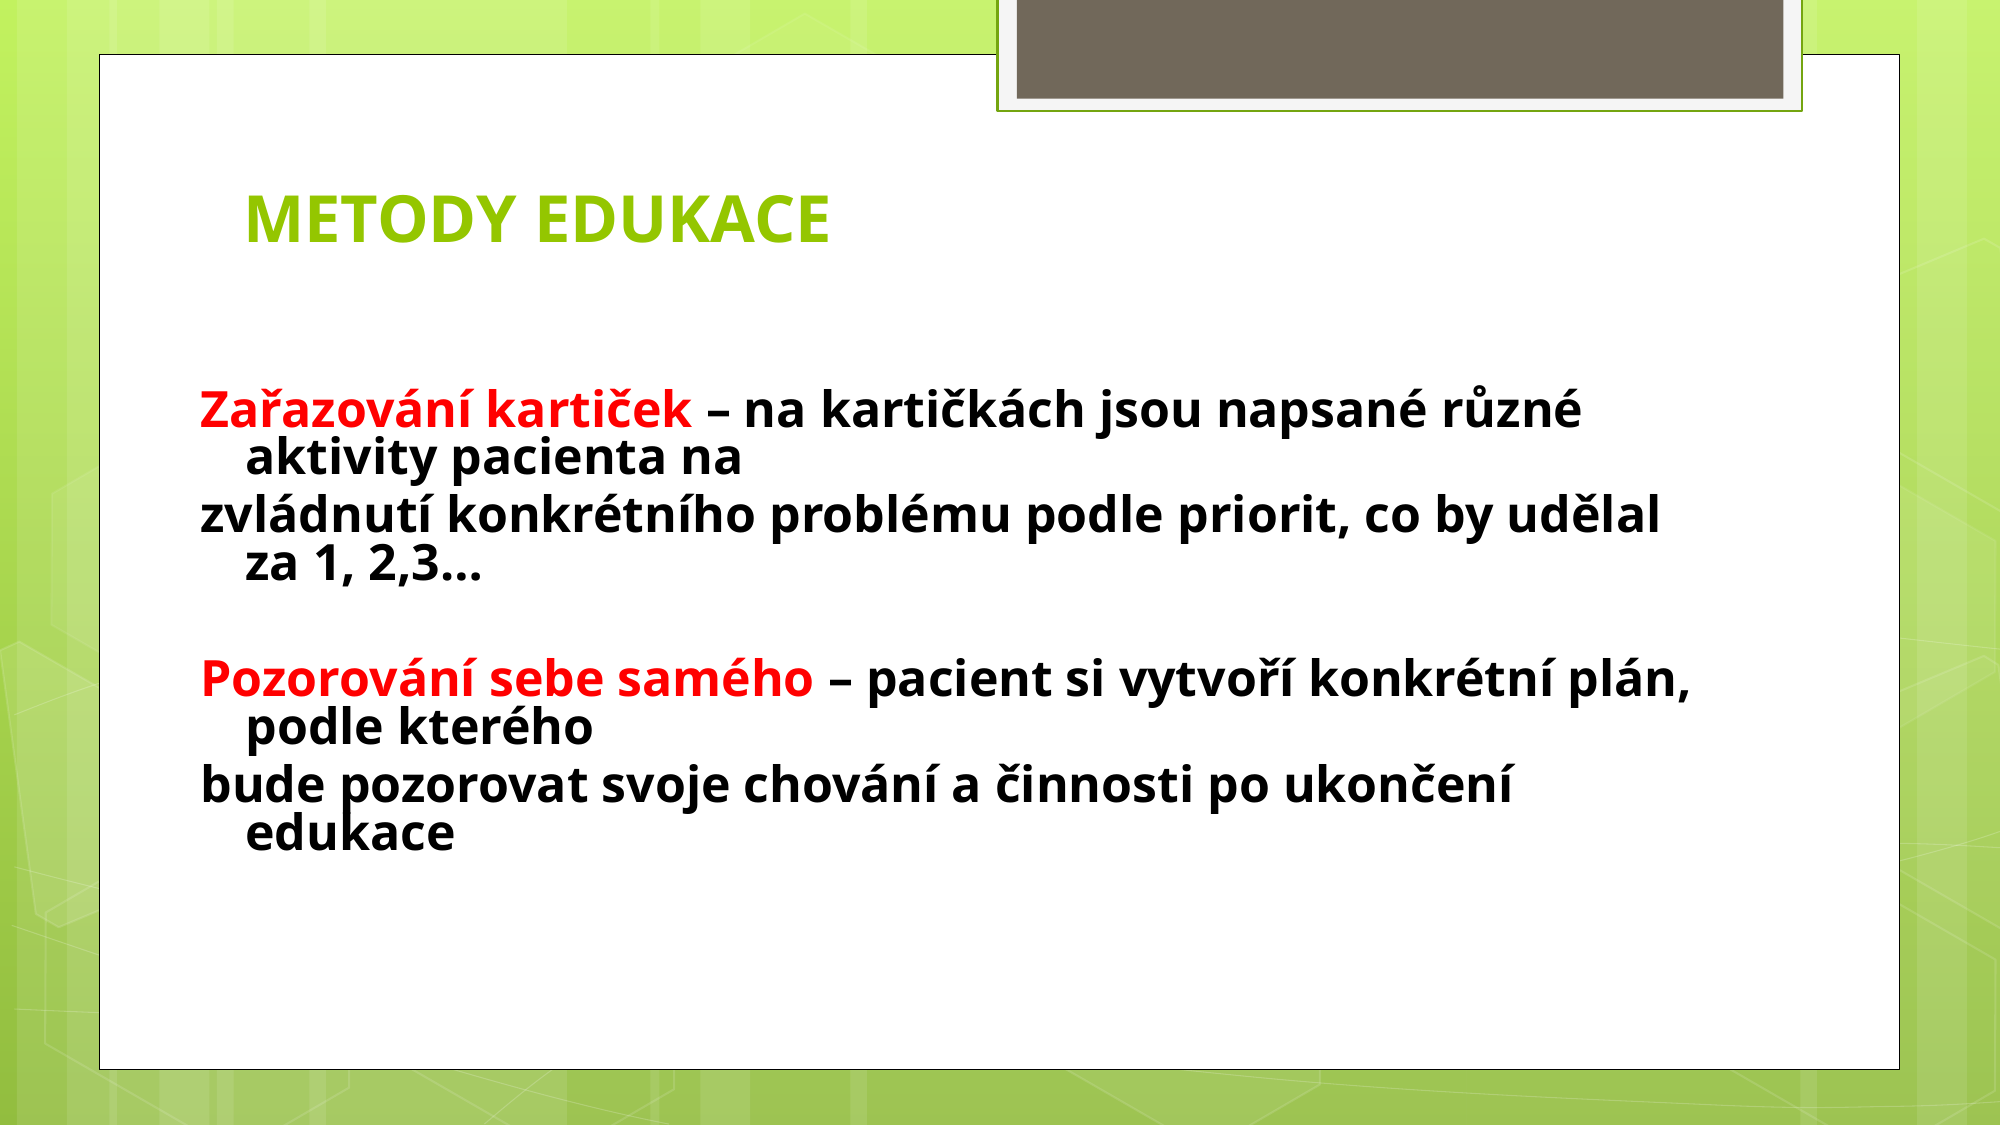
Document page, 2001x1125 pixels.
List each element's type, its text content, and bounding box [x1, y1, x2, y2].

title METODY EDUKACE [228, 168, 1765, 341]
list Zařazování kartiček – na kartičkách jsou napsané různé aktivity pacienta na zvládnutí konkrétního problému podle priorit, co by udělal za 1, 2,3… Pozorování sebe samého – pacient si vytvoří konkrétní plán, podle kterého bude pozorovat svoje chování a činnosti po ukončení edukace [174, 381, 1711, 957]
